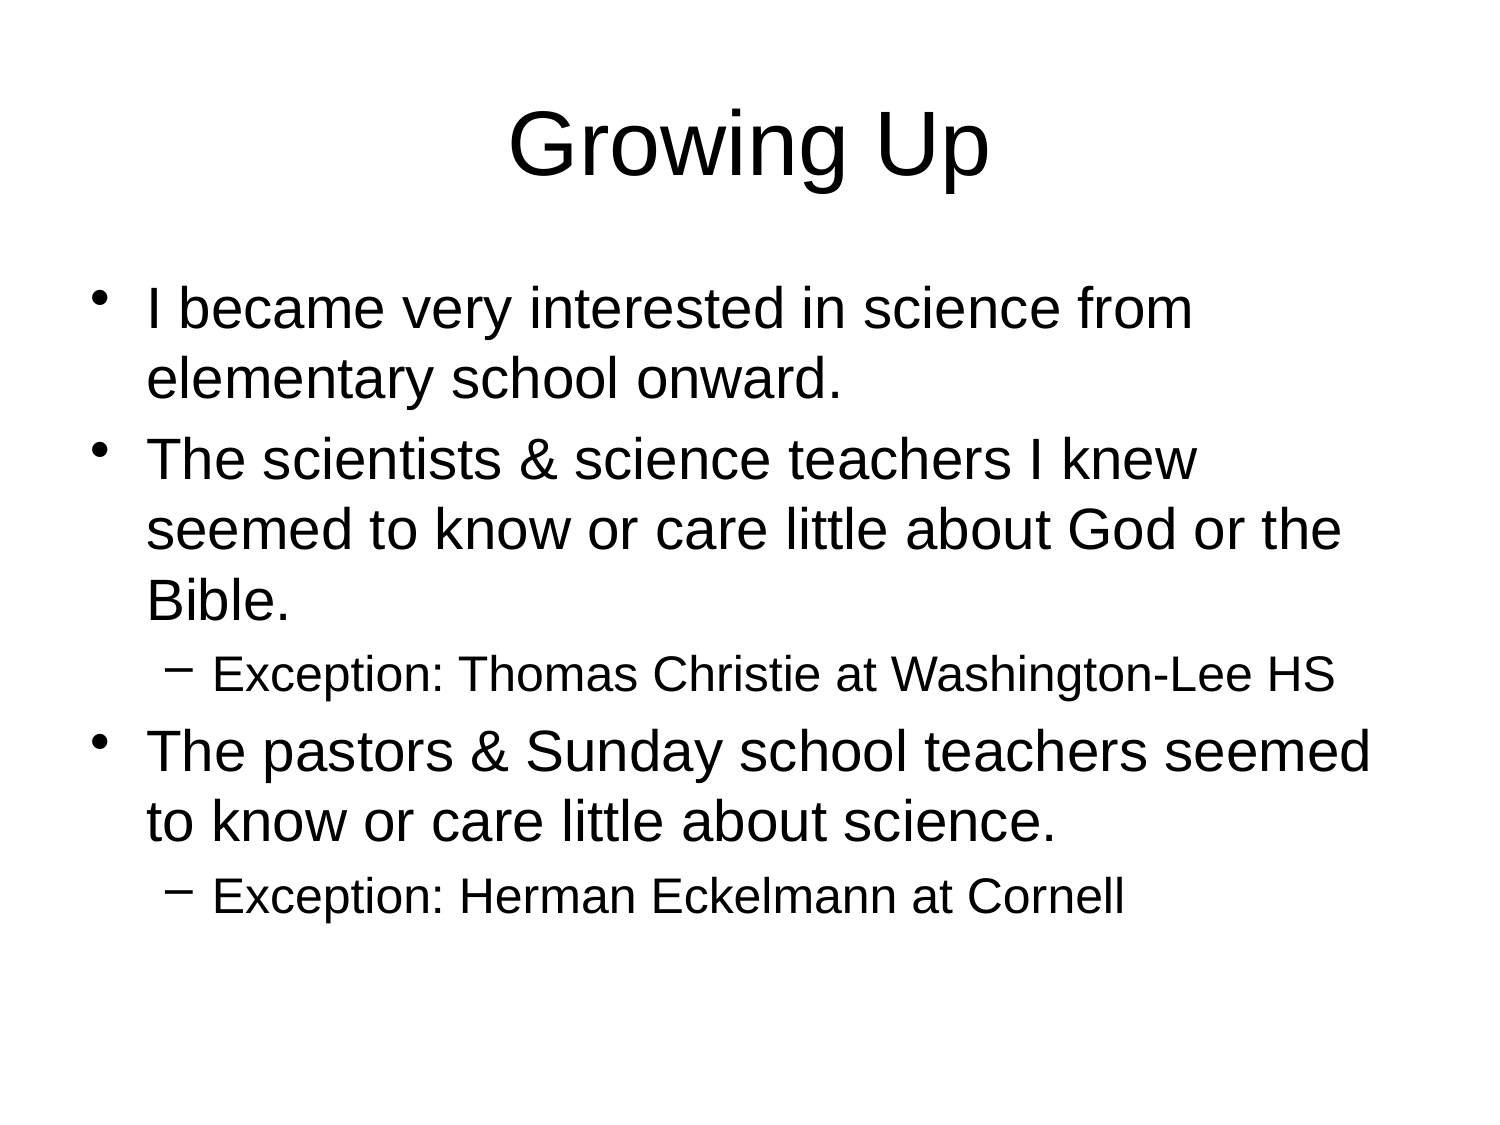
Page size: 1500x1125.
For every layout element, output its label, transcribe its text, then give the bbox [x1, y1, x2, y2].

title Growing Up [75, 45, 1425, 233]
list I became very interested in science from elementary school onward. The scientists & science teachers I knew seemed to know or care little about God or the Bible. Exception: Thomas Christie at Washington-Lee HS The pastors & Sunday school teachers seemed to know or care little about science. Exception: Herman Eckelmann at Cornell [75, 262, 1425, 1005]
